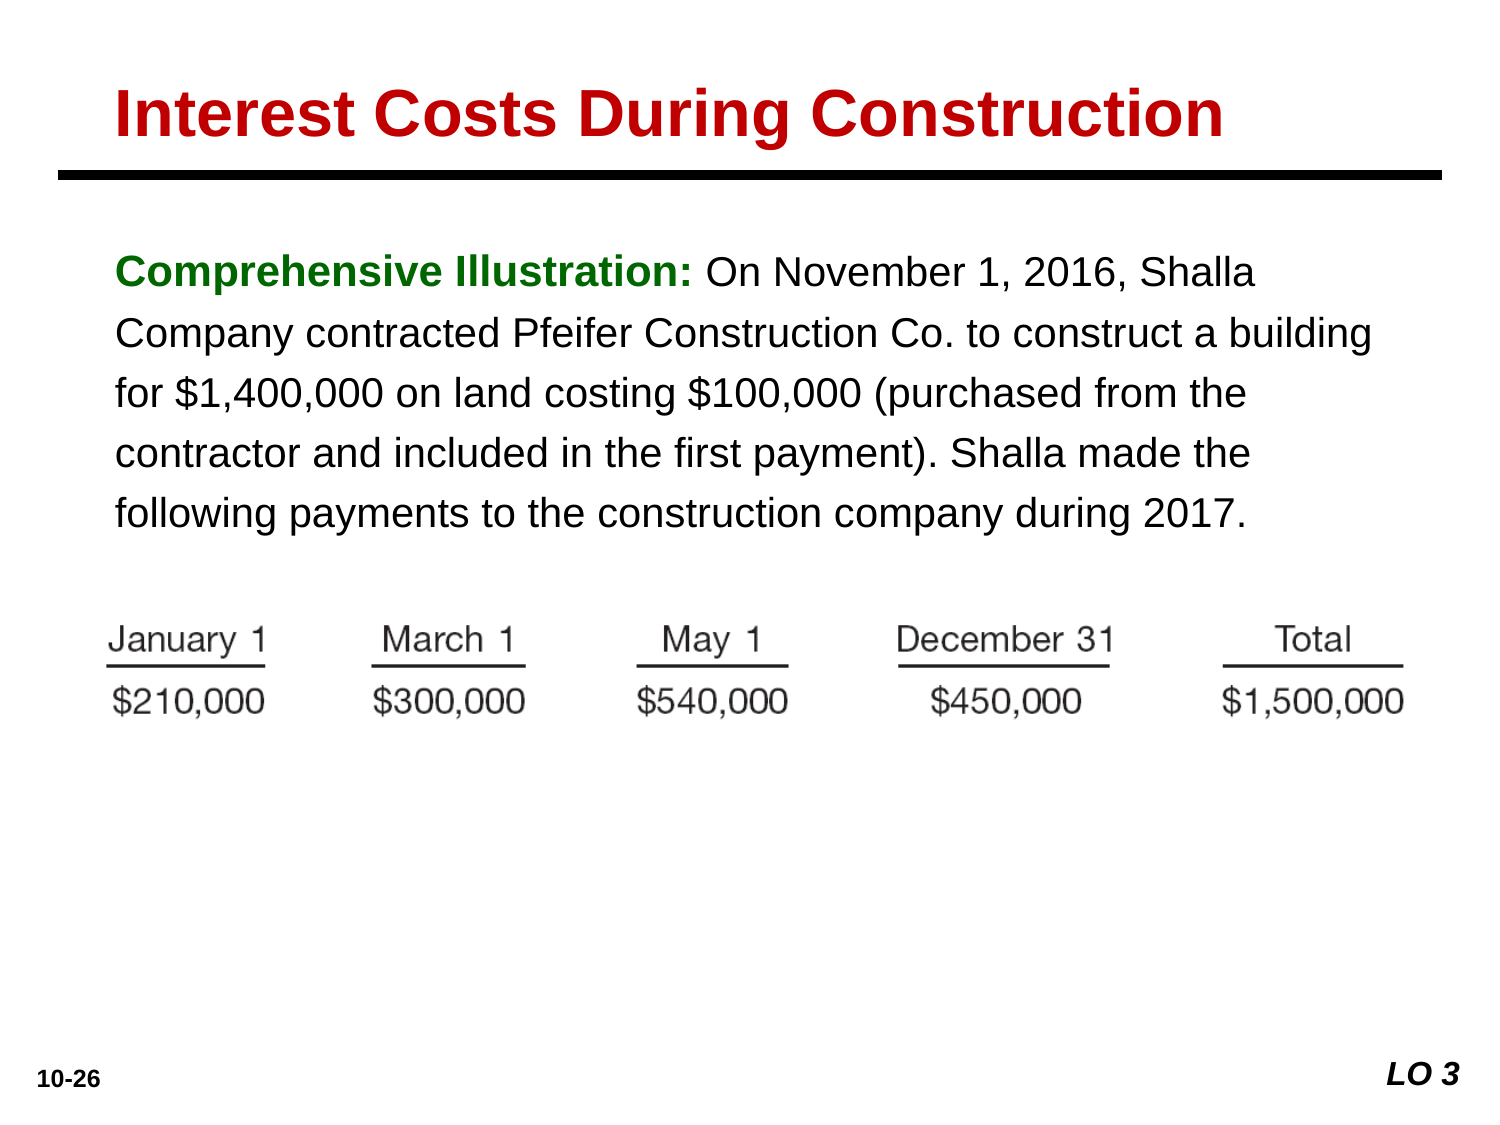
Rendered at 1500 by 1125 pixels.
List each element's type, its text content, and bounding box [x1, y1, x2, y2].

picture [87, 608, 1433, 738]
text_box LO 3 [1350, 1044, 1475, 1100]
text_box Comprehensive Illustration: On November 1, 2016, Shalla Company contracted Pfeifer Construction Co. to construct a building for $1,400,000 on land costing $100,000 (purchased from the contractor and included in the first payment). Shalla made the following payments to the construction company during 2017. [99, 224, 1400, 543]
text_box Interest Costs During Construction [99, 62, 1450, 155]
